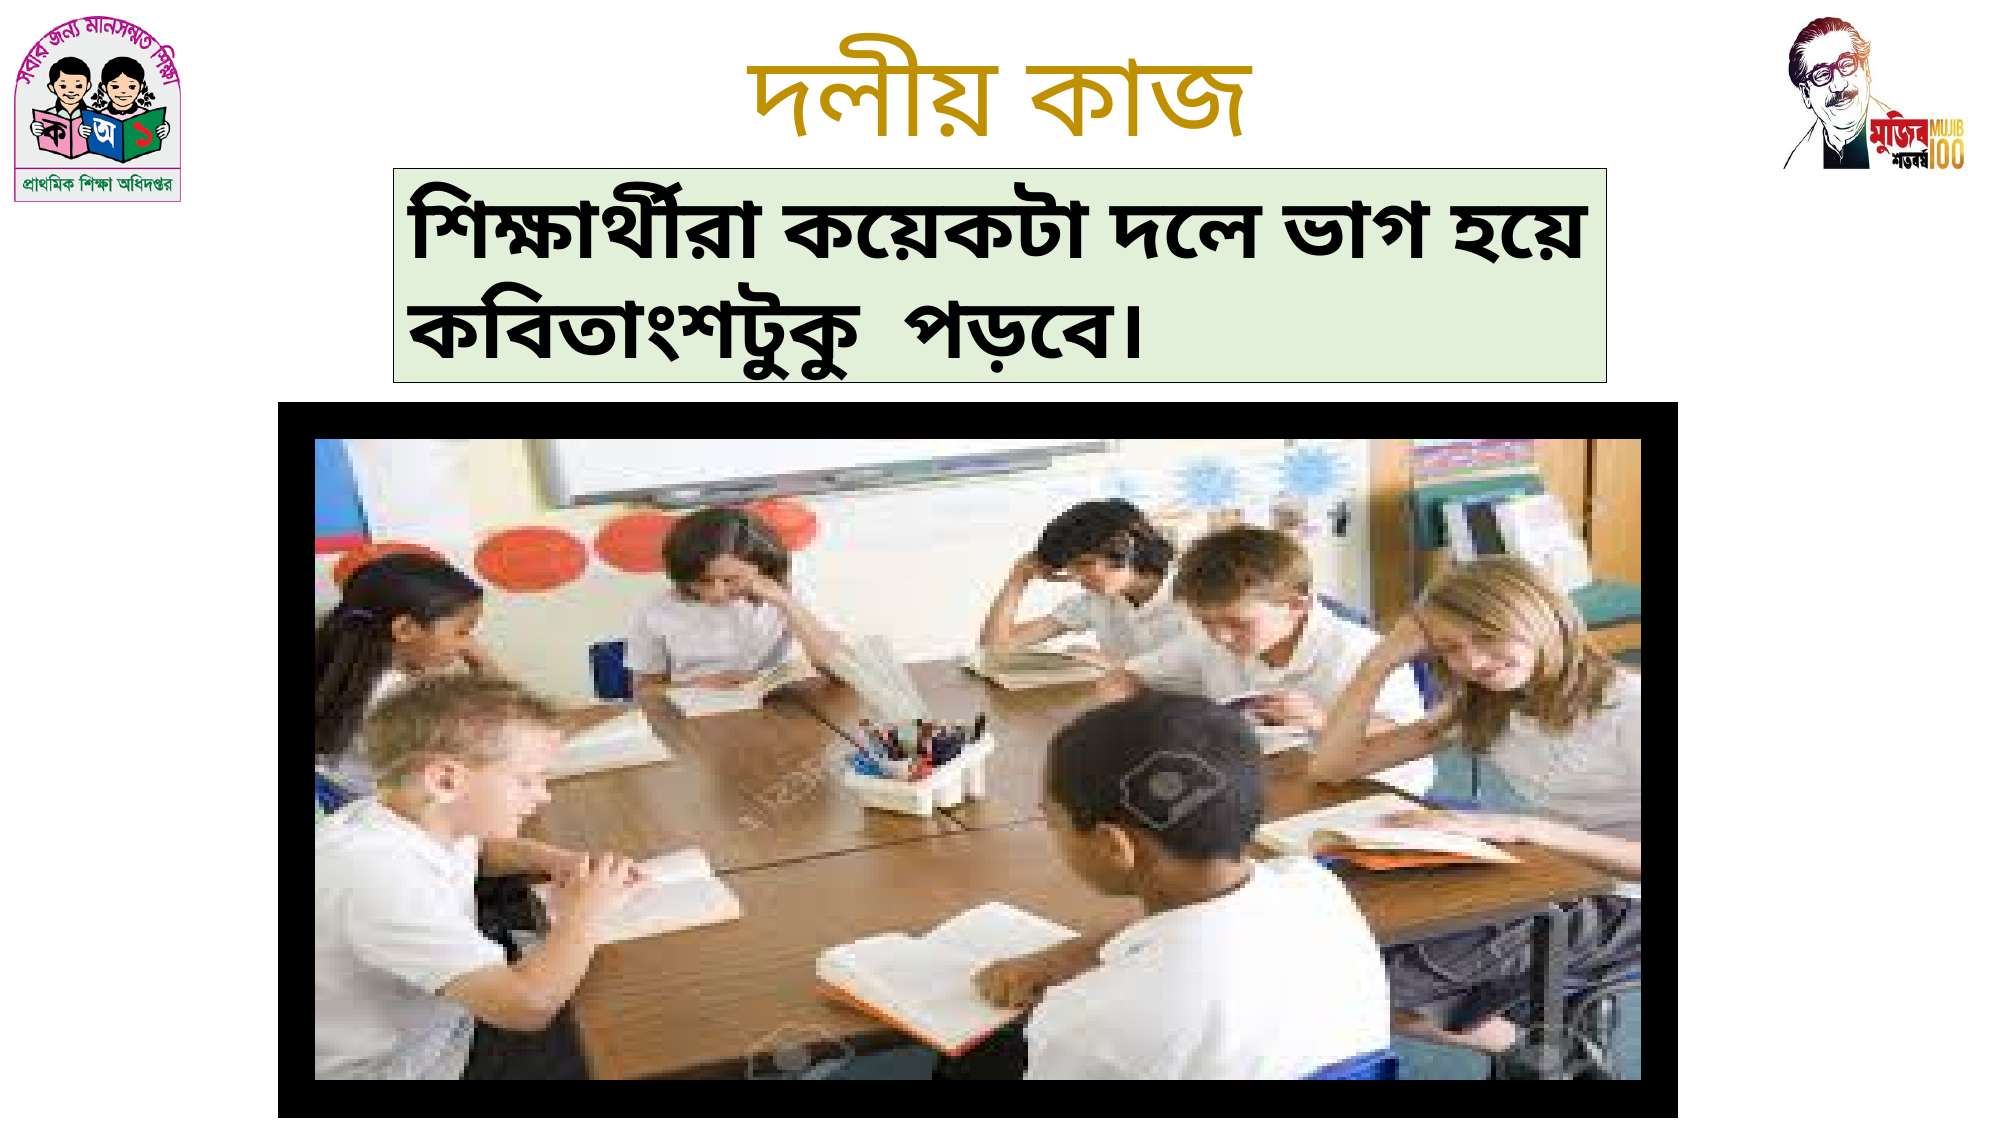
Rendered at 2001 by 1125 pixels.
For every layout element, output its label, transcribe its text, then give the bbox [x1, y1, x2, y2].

picture [1764, 0, 1982, 186]
text_box দলীয় কাজ [733, 16, 1267, 167]
picture [315, 439, 1641, 1081]
picture [14, 16, 181, 202]
text_box শিক্ষার্থীরা কয়েকটা দলে ভাগ হয়ে কবিতাংশটুকু পড়বে। [393, 168, 1607, 383]
